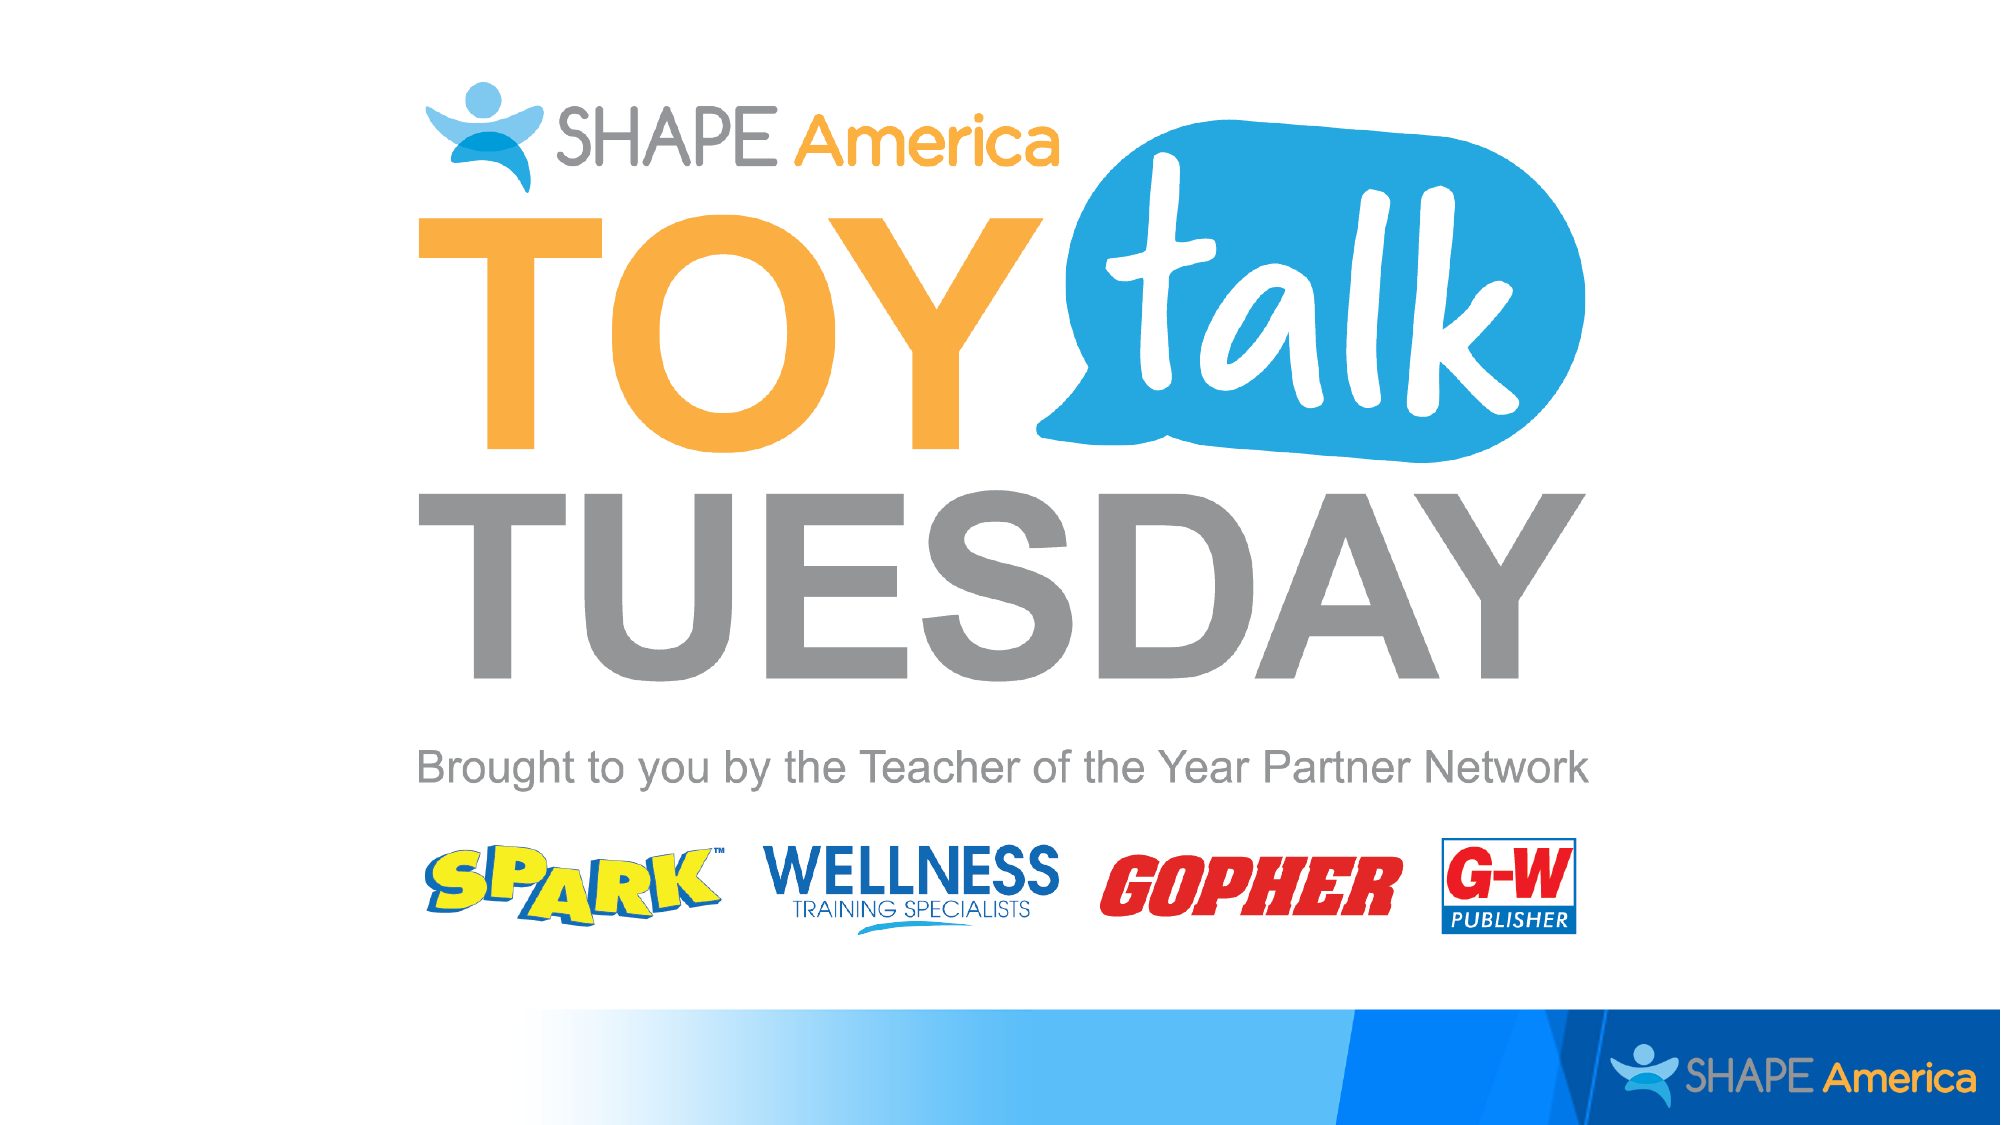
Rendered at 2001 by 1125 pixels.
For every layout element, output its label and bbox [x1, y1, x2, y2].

picture [411, 67, 1589, 938]
